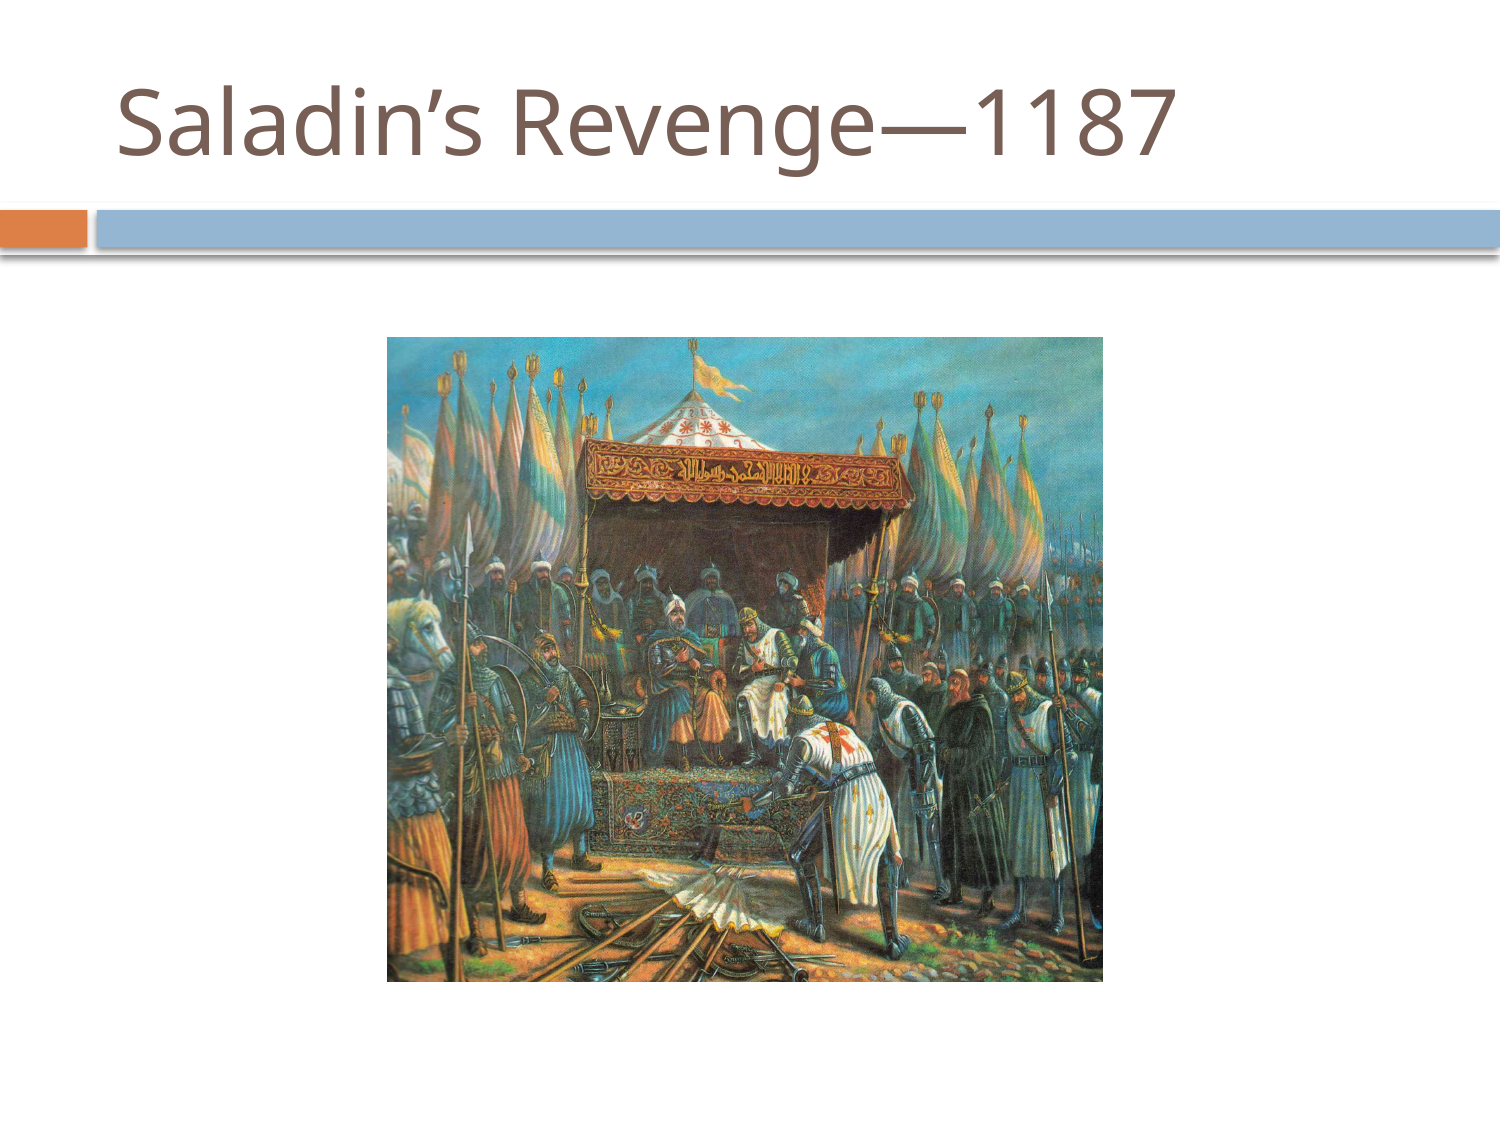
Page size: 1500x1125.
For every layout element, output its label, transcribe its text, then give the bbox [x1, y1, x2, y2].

picture [387, 337, 1103, 982]
title Saladin’s Revenge—1187 [100, 37, 1438, 200]
